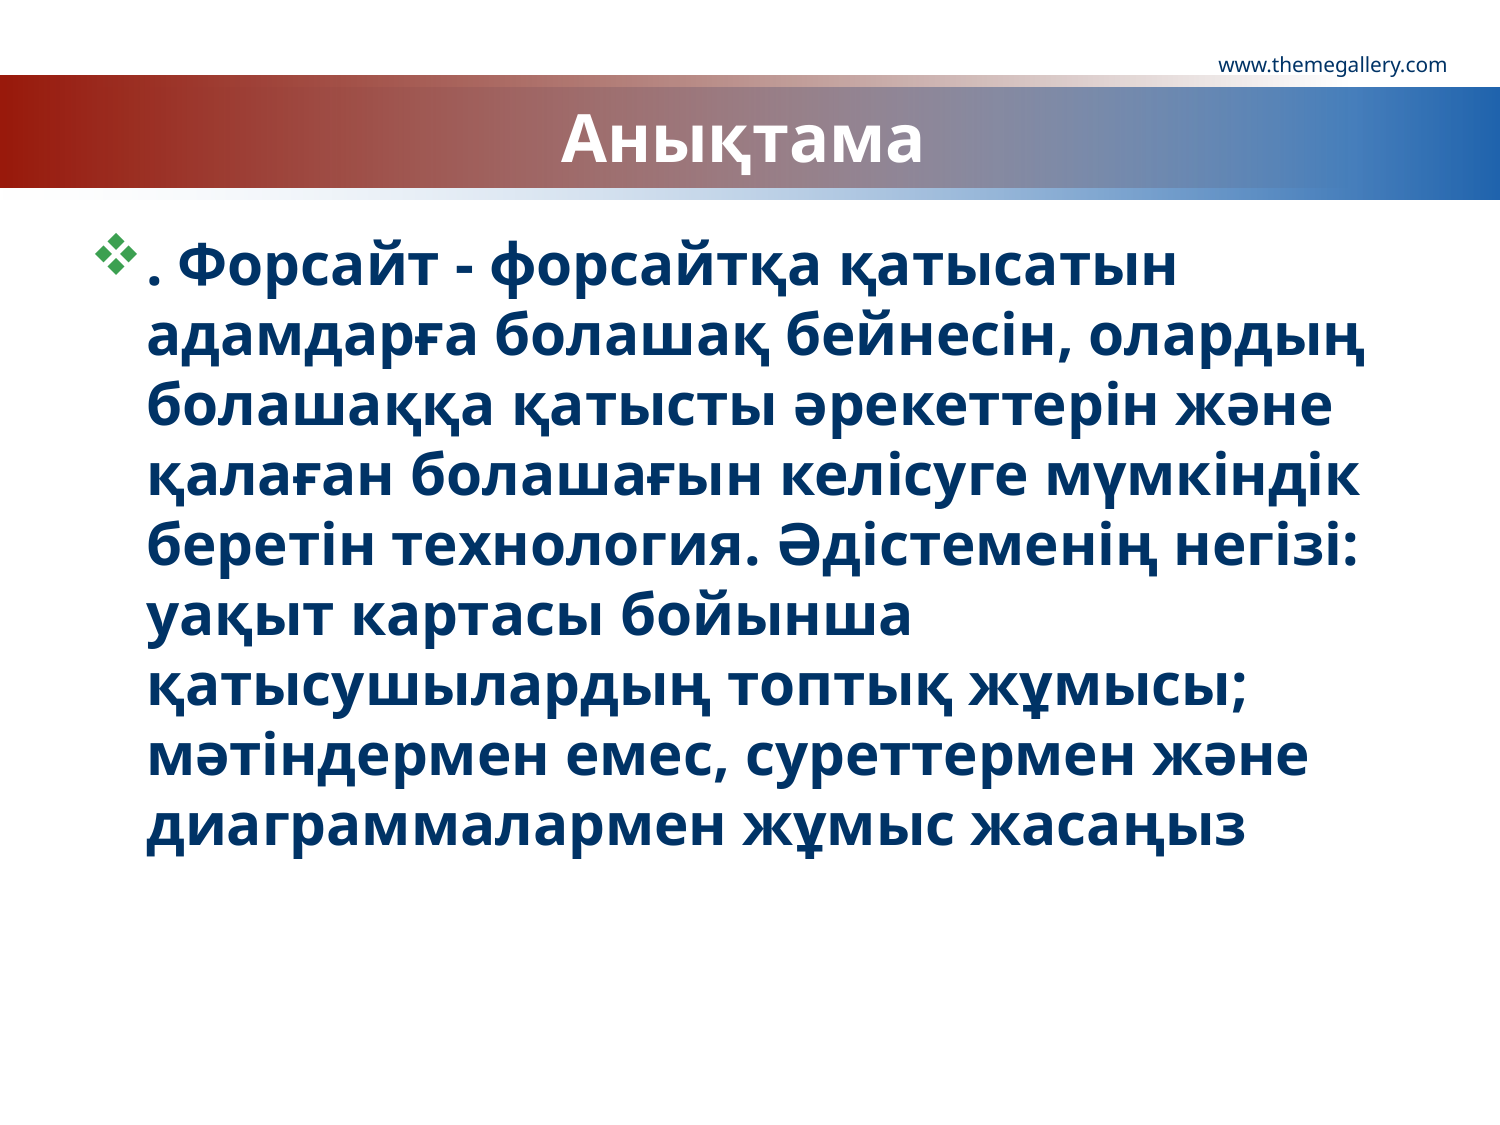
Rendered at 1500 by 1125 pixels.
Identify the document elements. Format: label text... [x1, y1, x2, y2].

slide_number www.themegallery.com [1112, 44, 1463, 85]
list . Форсайт - форсайтқа қатысатын адамдарға болашақ бейнесін, олардың болашаққа қатысты әрекеттерін және қалаған болашағын келісуге мүмкіндік беретін технология. Әдістеменің негізі: уақыт картасы бойынша қатысушылардың топтық жұмысы; мәтіндермен емес, суреттермен және диаграммалармен жұмыс жасаңыз [74, 219, 1426, 1056]
title Анықтама [137, 89, 1351, 183]
